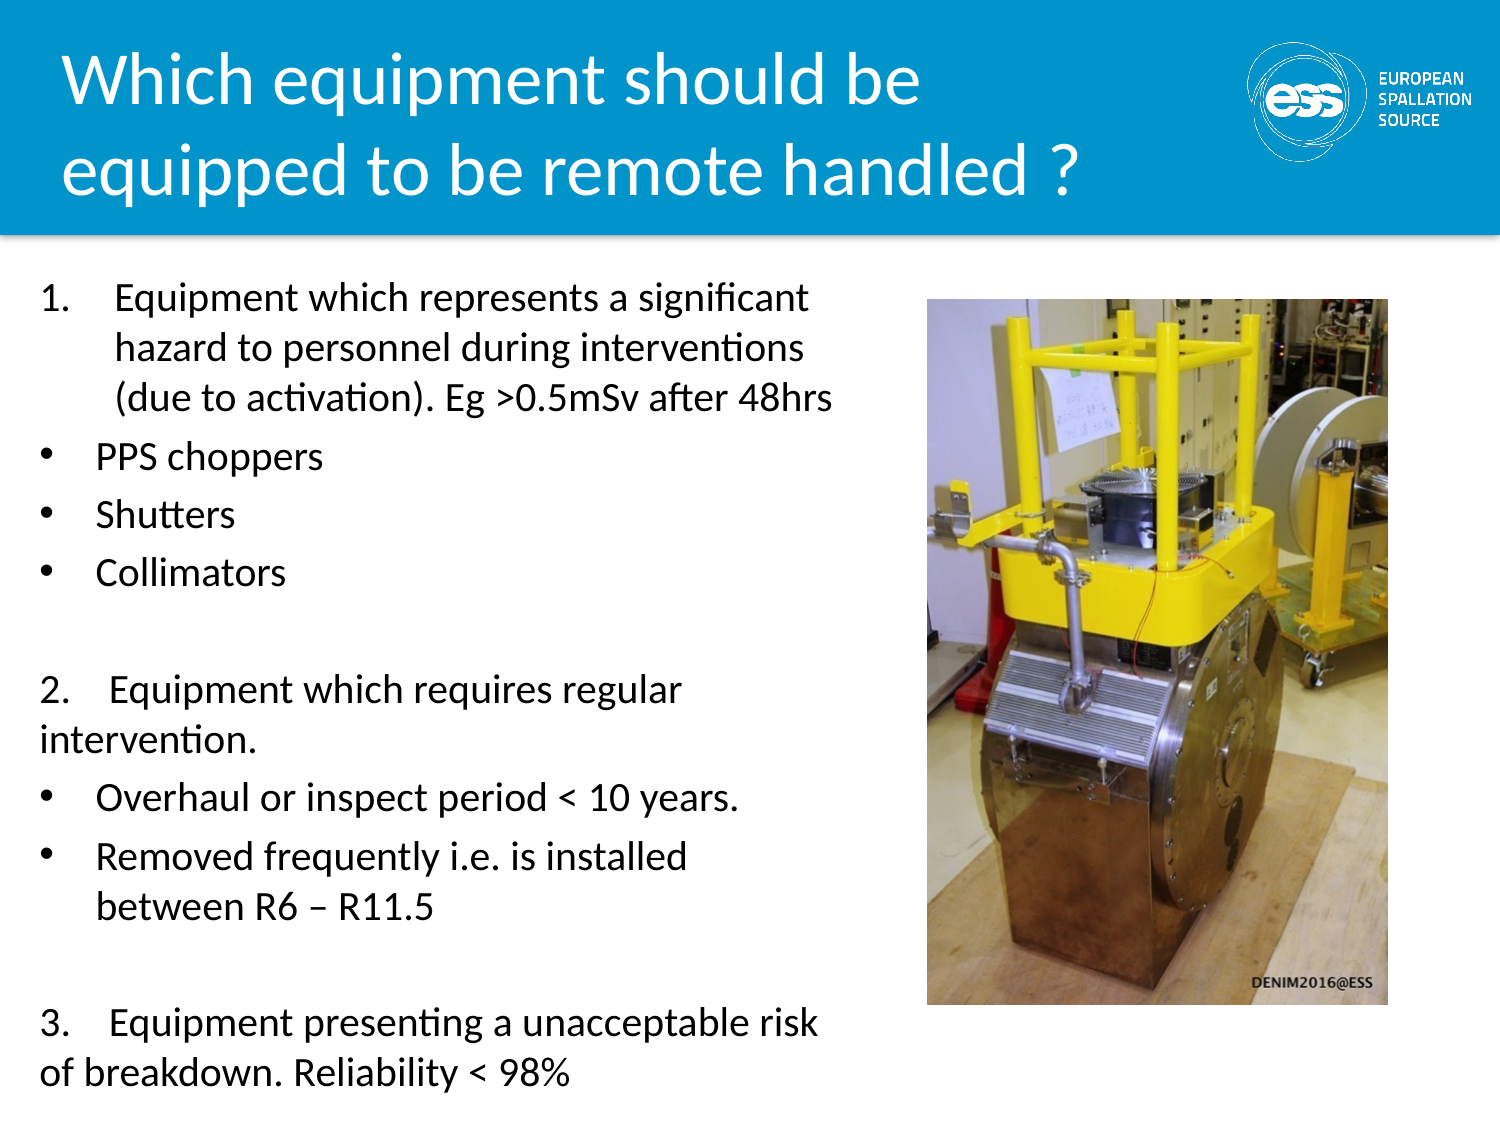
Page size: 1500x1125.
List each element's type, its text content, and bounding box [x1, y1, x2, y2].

picture [1380, 73, 1386, 84]
picture [1434, 73, 1440, 84]
picture [1423, 73, 1431, 84]
picture [1432, 114, 1438, 126]
title Which equipment should be equipped to be remote handled ? [46, 26, 1218, 214]
picture [1427, 99, 1435, 104]
picture [1391, 73, 1397, 84]
picture [1412, 114, 1420, 125]
picture [1414, 74, 1420, 84]
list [842, 299, 1473, 1006]
list Equipment which represents a significant hazard to personnel during interventions (due to activation). Eg >0.5mSv after 48hrs PPS choppers Shutters Collimators 2. Equipment which requires regular intervention. Overhaul or inspect period < 10 years. Removed frequently i.e. is installed between R6 – R11.5 3. Equipment presenting a unacceptable risk of breakdown. Reliability < 98% [24, 262, 856, 1005]
picture [1266, 84, 1345, 116]
picture [1454, 73, 1458, 84]
picture [1400, 115, 1408, 126]
picture [1401, 73, 1407, 84]
